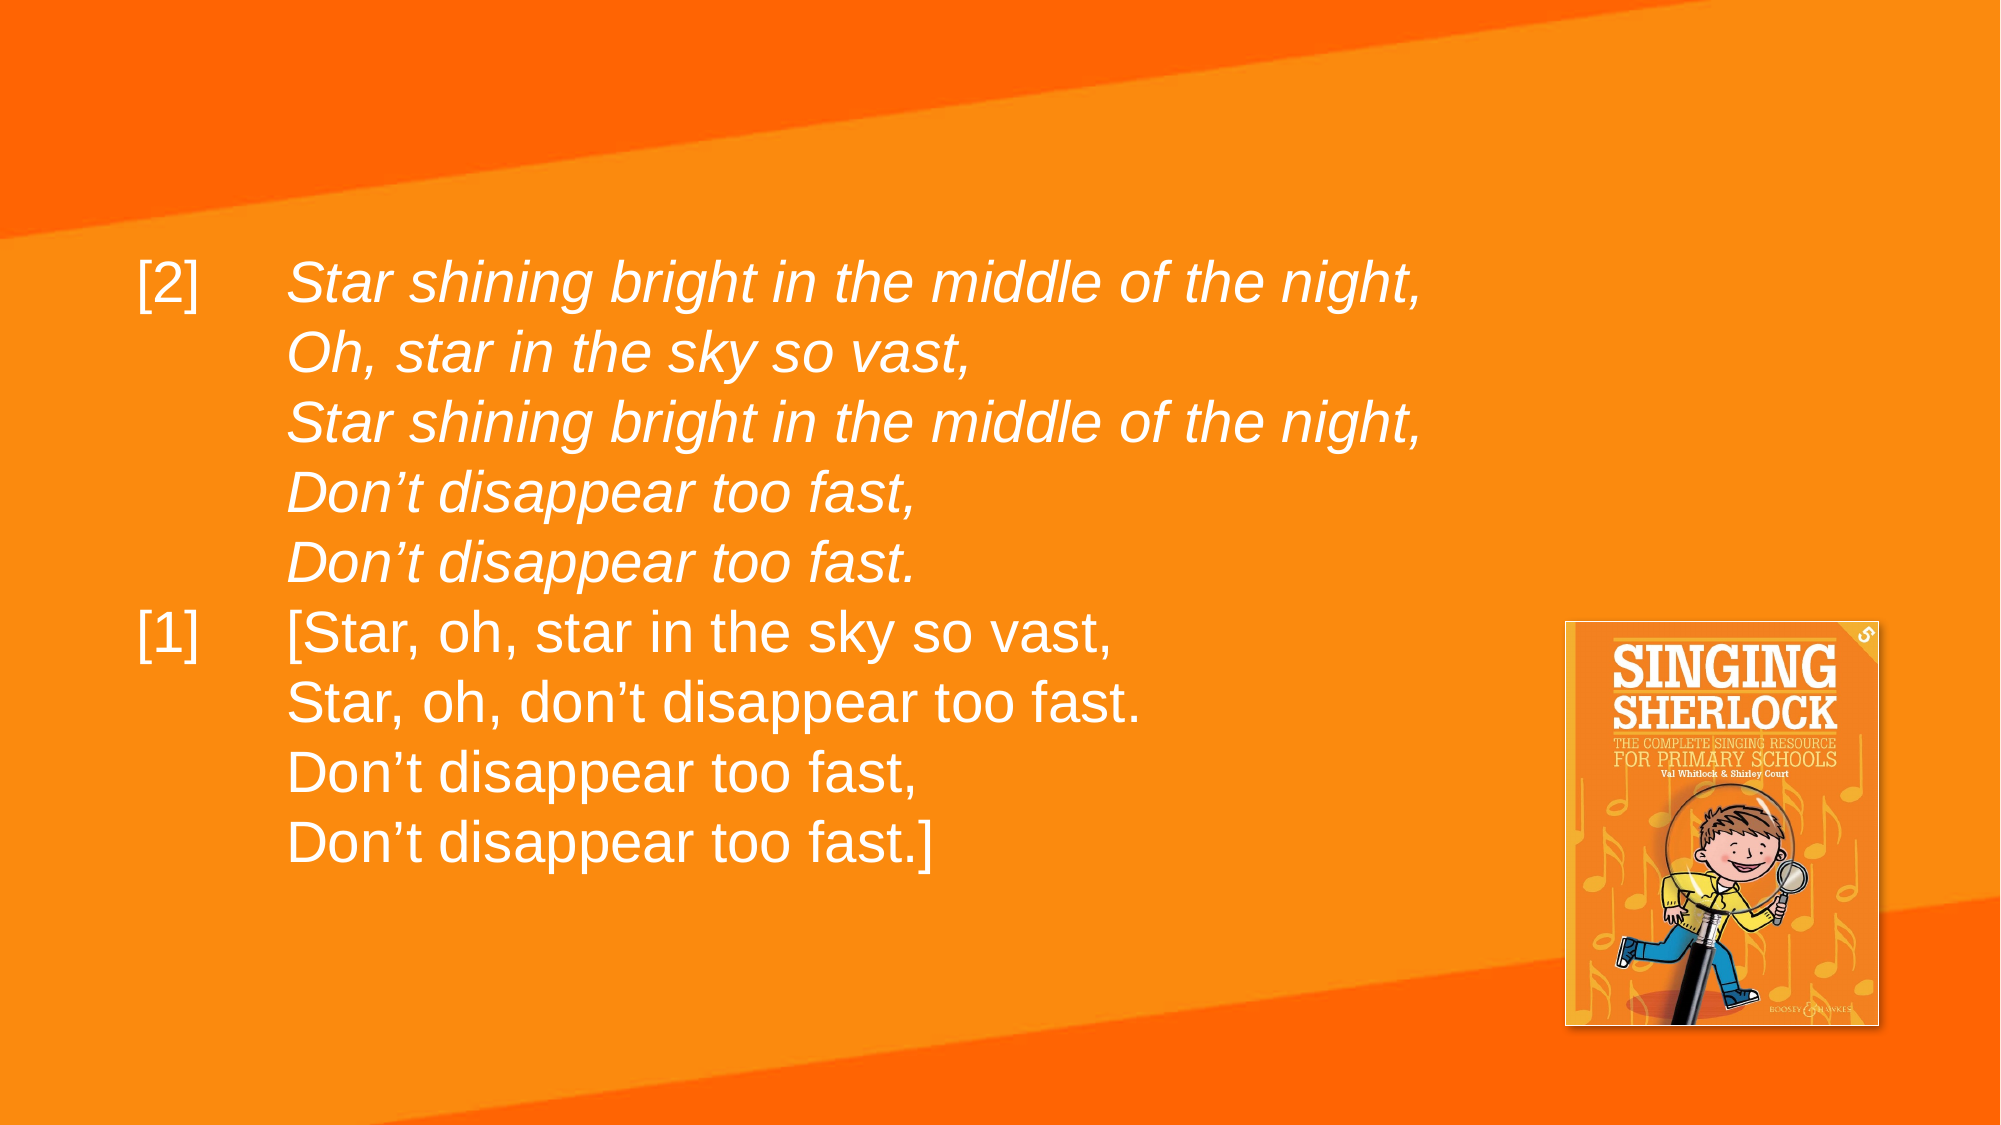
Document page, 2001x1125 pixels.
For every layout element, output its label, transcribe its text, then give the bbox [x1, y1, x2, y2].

picture [0, 0, 2001, 1125]
text_box [2] Star shining bright in the middle of the night, Oh, star in the sky so vast, Star shining bright in the middle of the night, Don’t disappear too fast, Don’t disappear too fast. [1] [Star, oh, star in the sky so vast, Star, oh, don’t disappear too fast. Don’t disappear too fast, Don’t disappear too fast.] [121, 236, 1544, 882]
